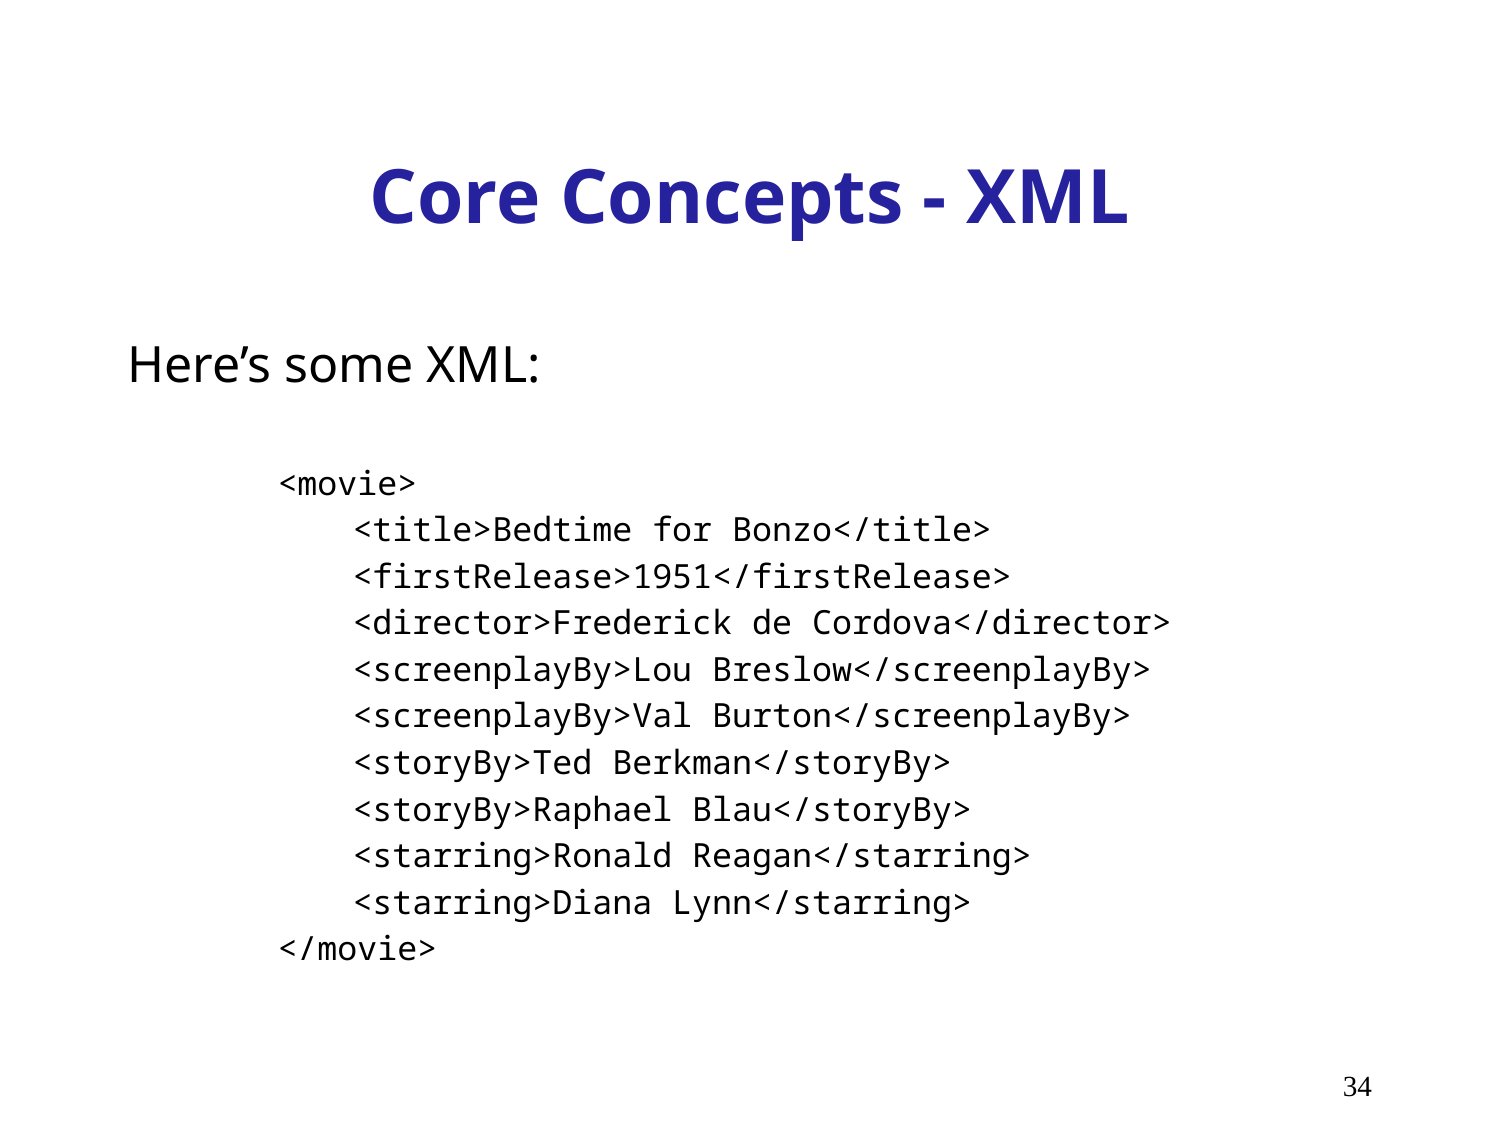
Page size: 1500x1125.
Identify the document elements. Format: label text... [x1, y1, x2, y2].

slide_number 34 [1074, 1024, 1388, 1101]
title Core Concepts - XML [112, 99, 1388, 288]
list Here’s some XML: <movie> <title>Bedtime for Bonzo</title> <firstRelease>1951</firstRelease> <director>Frederick de Cordova</director> <screenplayBy>Lou Breslow</screenplayBy> <screenplayBy>Val Burton</screenplayBy> <storyBy>Ted Berkman</storyBy> <storyBy>Raphael Blau</storyBy> <starring>Ronald Reagan</starring> <starring>Diana Lynn</starring> </movie> [112, 324, 1388, 1001]
